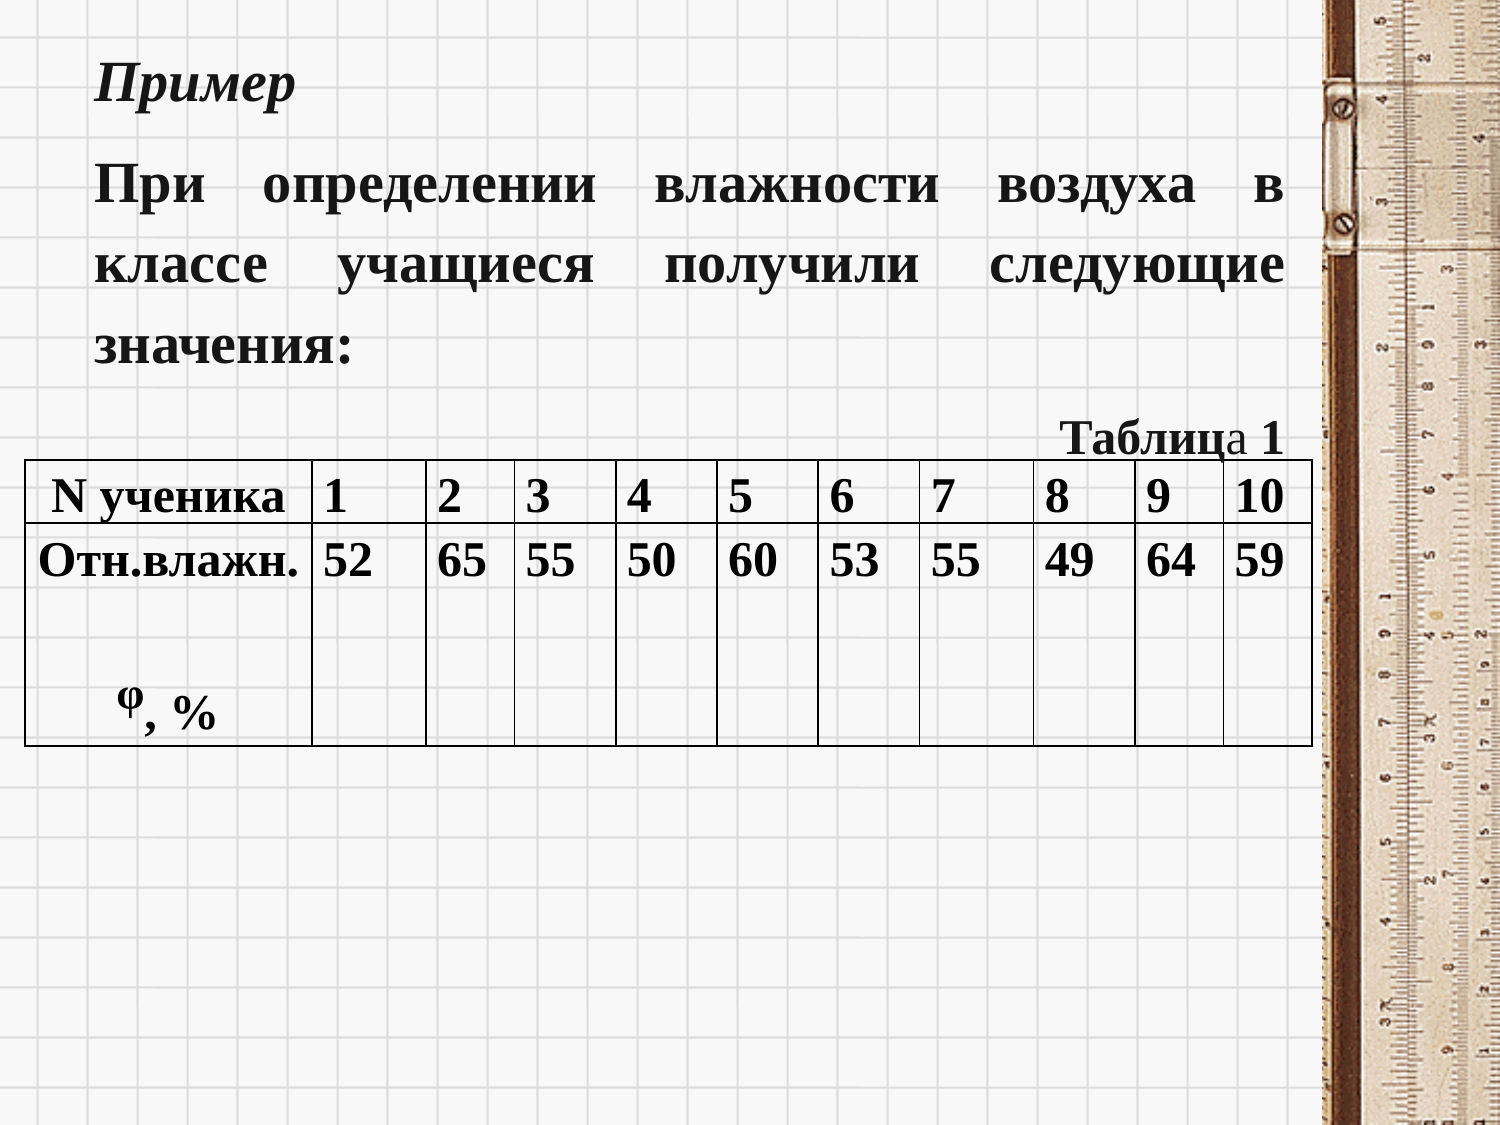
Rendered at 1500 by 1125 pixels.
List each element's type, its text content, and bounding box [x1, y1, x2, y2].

table_cell 59 [1300, 524, 1311, 745]
table_header 10 [1300, 461, 1311, 522]
text_box Пример При определении влажности воздуха в классе учащиеся получили следующие значения: Таблица 1 [12, 24, 1300, 765]
picture [1322, 0, 1500, 1125]
